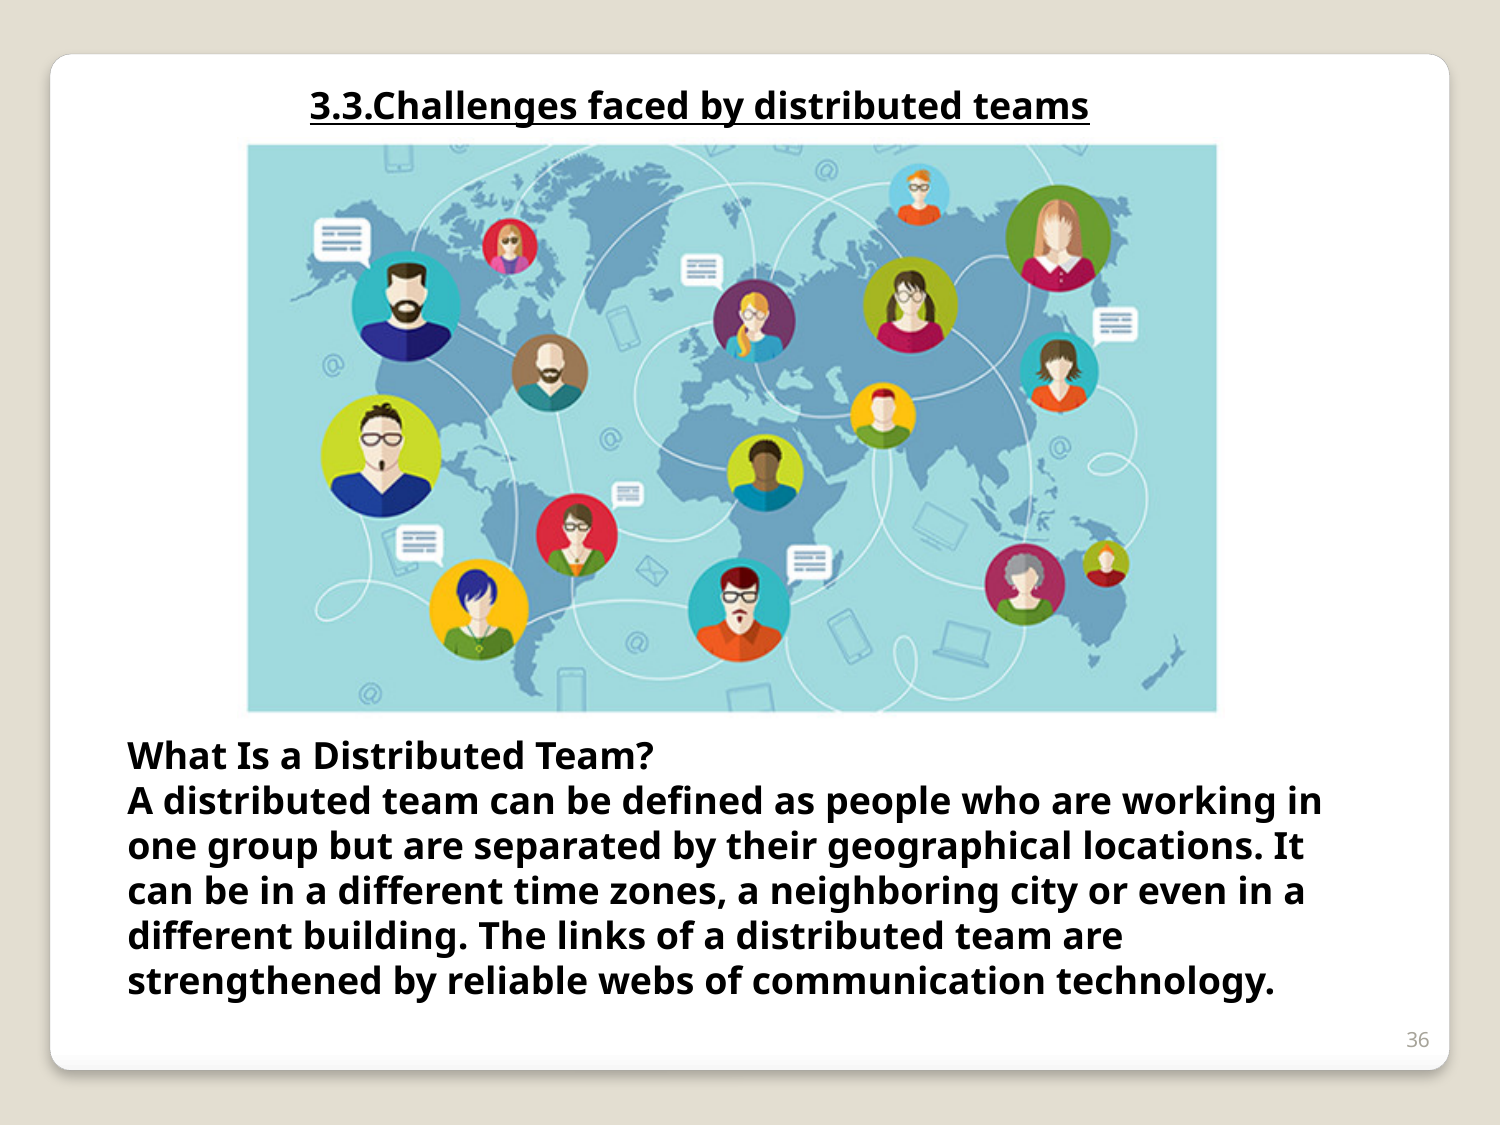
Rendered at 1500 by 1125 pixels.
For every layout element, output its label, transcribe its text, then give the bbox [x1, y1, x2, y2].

slide_number 36 [1369, 1002, 1445, 1063]
text_box What Is a Distributed Team? A distributed team can be defined as people who are working in one group but are separated by their geographical locations. It can be in a different time zones, a neighboring city or even in a different building. The links of a distributed team are strengthened by reliable webs of communication technology. [112, 724, 1350, 1010]
text_box 3.3.Challenges faced by distributed teams [137, 74, 1263, 135]
picture [237, 137, 1226, 726]
